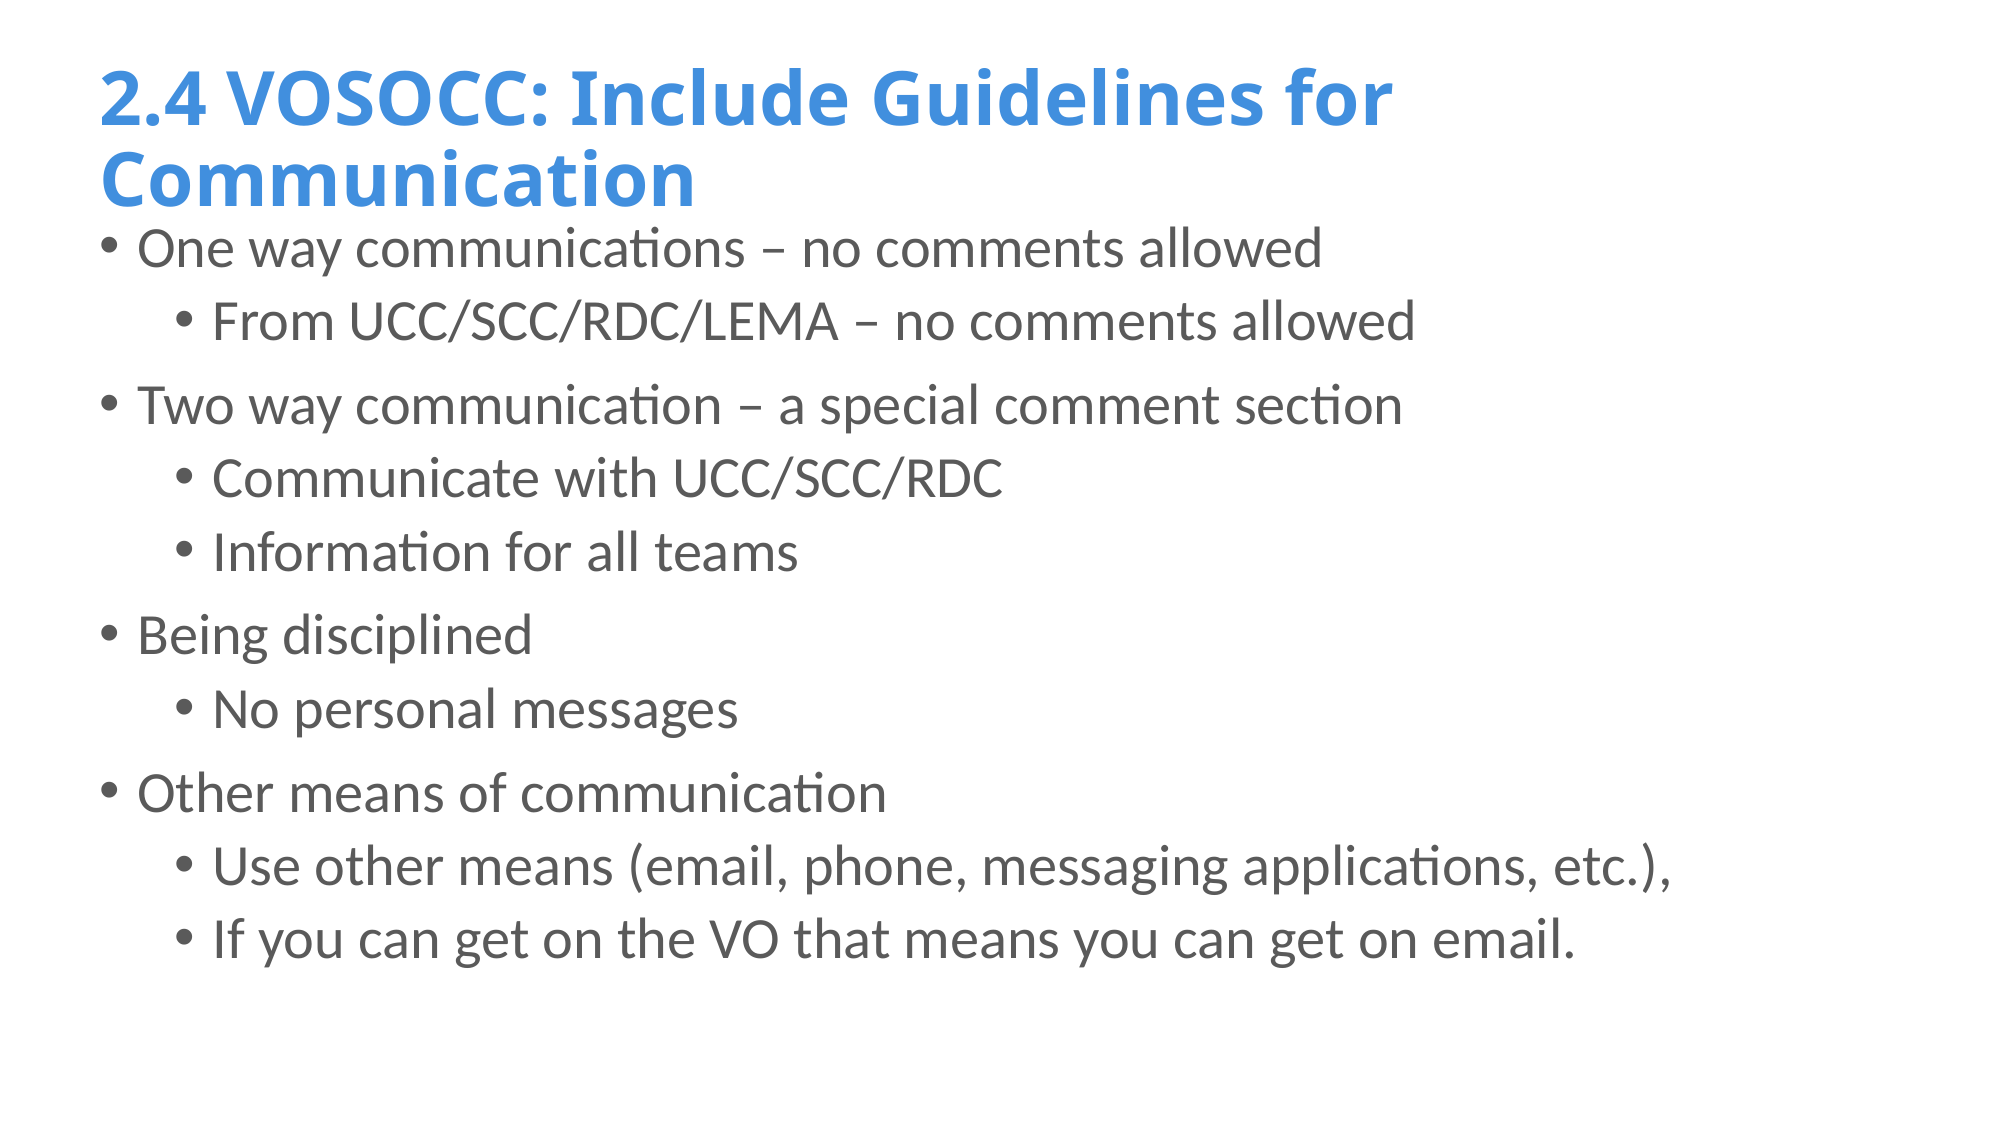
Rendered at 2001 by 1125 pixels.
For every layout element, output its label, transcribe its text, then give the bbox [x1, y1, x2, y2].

list One way communications – no comments allowed From UCC/SCC/RDC/LEMA – no comments allowed Two way communication – a special comment section Communicate with UCC/SCC/RDC Information for all teams Being disciplined No personal messages Other means of communication Use other means (email, phone, messaging applications, etc.), If you can get on the VO that means you can get on email. [99, 236, 1839, 987]
title 2.4 VOSOCC: Include Guidelines for Communication [99, 47, 1917, 236]
